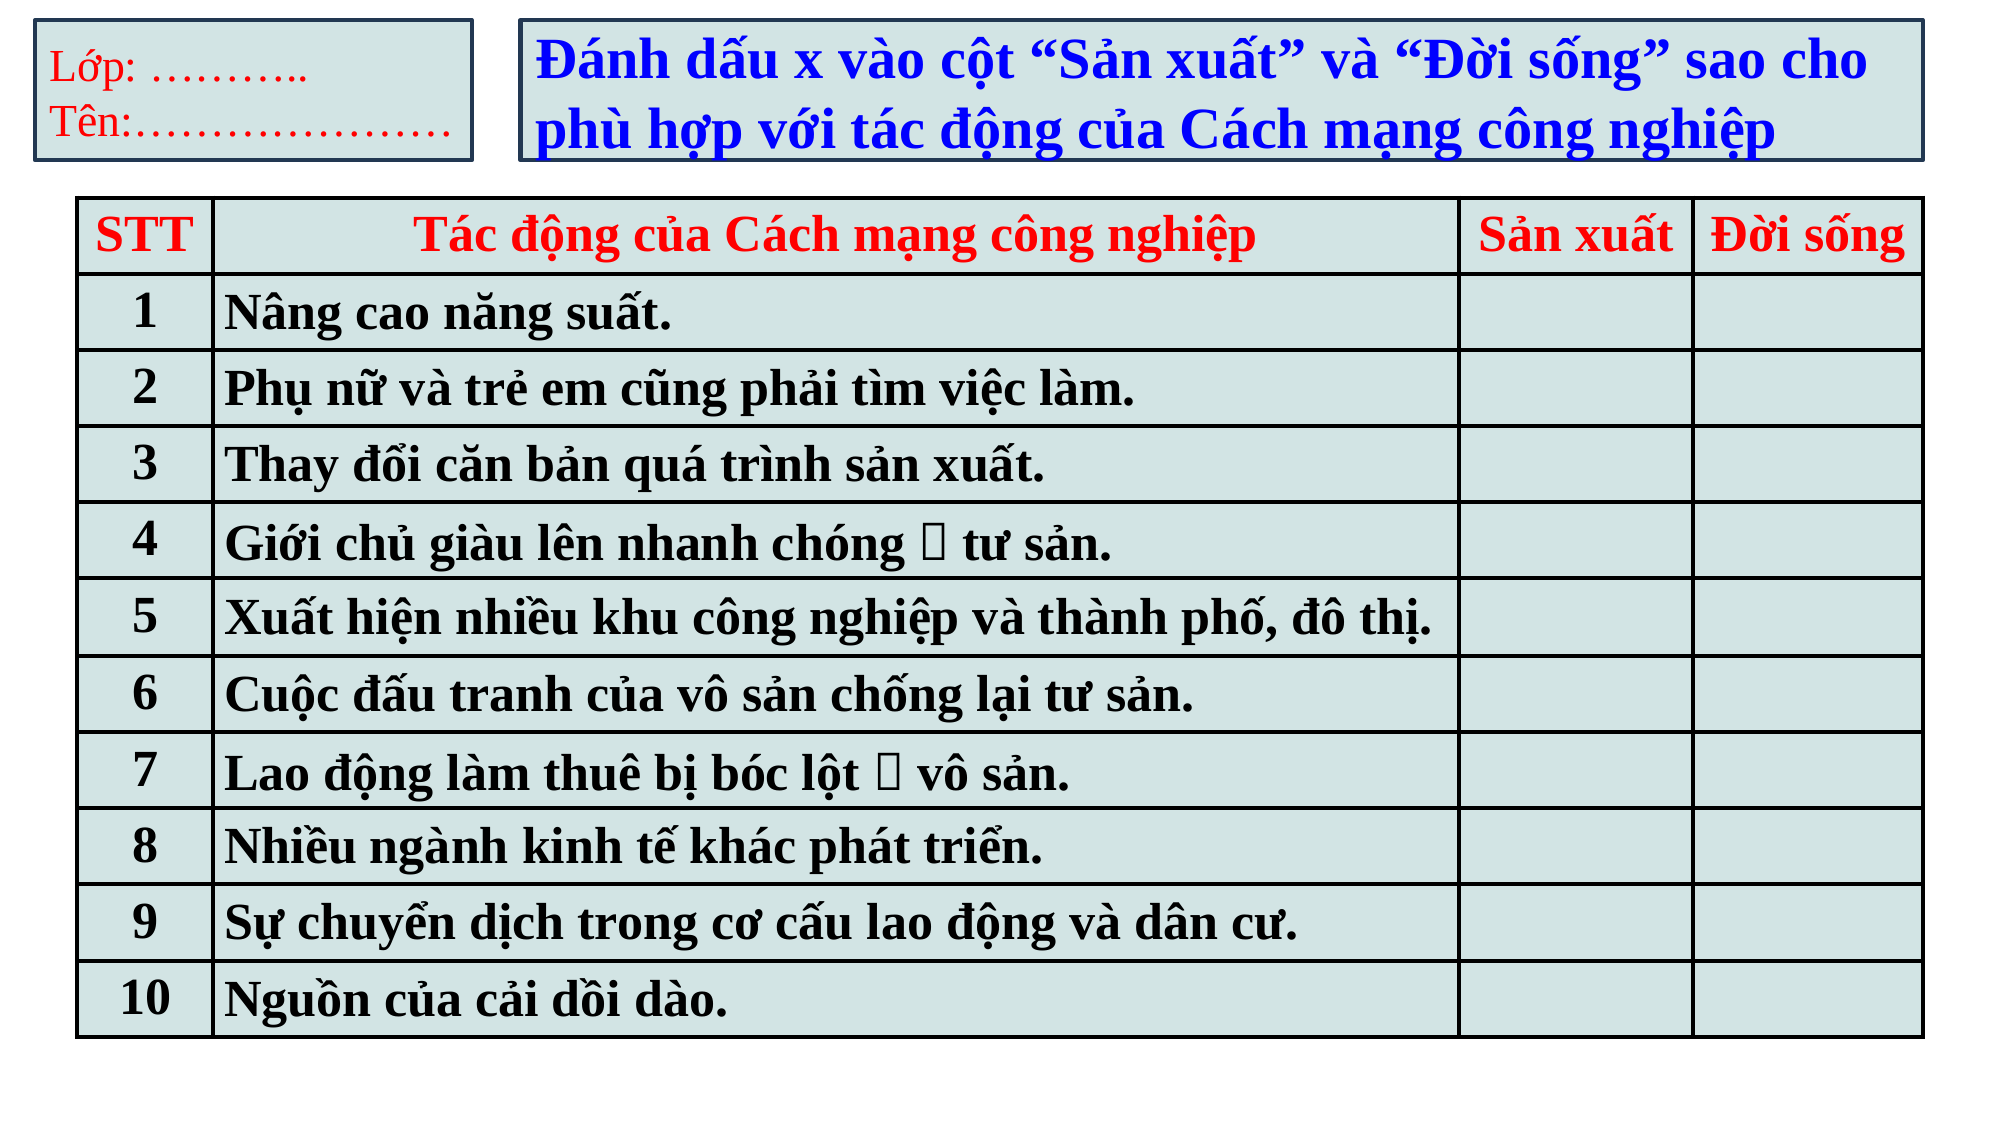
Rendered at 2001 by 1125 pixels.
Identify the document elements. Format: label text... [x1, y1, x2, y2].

table_cell [1461, 810, 1691, 882]
table_cell Nhiều ngành kinh tế khác phát triển. [215, 810, 1457, 882]
table_header Sản xuất [1461, 200, 1691, 272]
table_header Đời sống [1695, 200, 1921, 272]
table_cell 9 [79, 886, 211, 959]
table_cell 1 [79, 276, 211, 348]
table_cell Sự chuyển dịch trong cơ cấu lao động và dân cư. [215, 886, 1457, 959]
table_cell [1695, 504, 1921, 576]
table_cell [1461, 352, 1691, 424]
table_cell [1461, 658, 1691, 730]
table_cell Xuất hiện nhiều khu công nghiệp và thành phố, đô thị. [215, 580, 1457, 654]
table_cell [1695, 276, 1921, 348]
table_cell [1461, 580, 1691, 654]
table_cell 2 [79, 352, 211, 424]
table_cell 5 [79, 580, 211, 654]
table_cell [1695, 810, 1921, 882]
table_cell 10 [79, 963, 211, 1035]
table_cell [1695, 734, 1921, 806]
table_cell [1461, 963, 1691, 1035]
table_cell Nguồn của cải dồi dào. [215, 963, 1457, 1035]
table_cell Cuộc đấu tranh của vô sản chống lại tư sản. [215, 658, 1457, 730]
table_cell Thay đổi căn bản quá trình sản xuất. [215, 428, 1457, 500]
table_cell [1461, 504, 1691, 576]
table_cell 6 [79, 658, 211, 730]
table_cell [1461, 734, 1691, 806]
table_header STT [79, 200, 211, 272]
table_cell Giới chủ giàu lên nhanh chóng  tư sản. [215, 504, 1457, 576]
table_cell [1695, 580, 1921, 654]
table_cell [1695, 963, 1921, 1035]
table_cell [1461, 276, 1691, 348]
text_box Lớp: ……….. Tên:………………… [33, 18, 474, 162]
table_cell [1695, 428, 1921, 500]
table_cell 8 [79, 810, 211, 882]
table_cell 4 [79, 504, 211, 576]
table_header Tác động của Cách mạng công nghiệp [215, 200, 1457, 272]
table_cell [1695, 658, 1921, 730]
table_cell Lao động làm thuê bị bóc lột  vô sản. [215, 734, 1457, 806]
table_cell [1695, 886, 1921, 959]
table_cell [1461, 886, 1691, 959]
table_cell Phụ nữ và trẻ em cũng phải tìm việc làm. [215, 352, 1457, 424]
text_box Đánh dấu x vào cột “Sản xuất” và “Đời sống” sao cho phù hợp với tác động của Cách mạng công nghiệp [518, 18, 1925, 162]
table_cell 3 [79, 428, 211, 500]
table_cell Nâng cao năng suất. [215, 276, 1457, 348]
table_cell 7 [79, 734, 211, 806]
table_cell [1461, 428, 1691, 500]
table_cell [1695, 352, 1921, 424]
